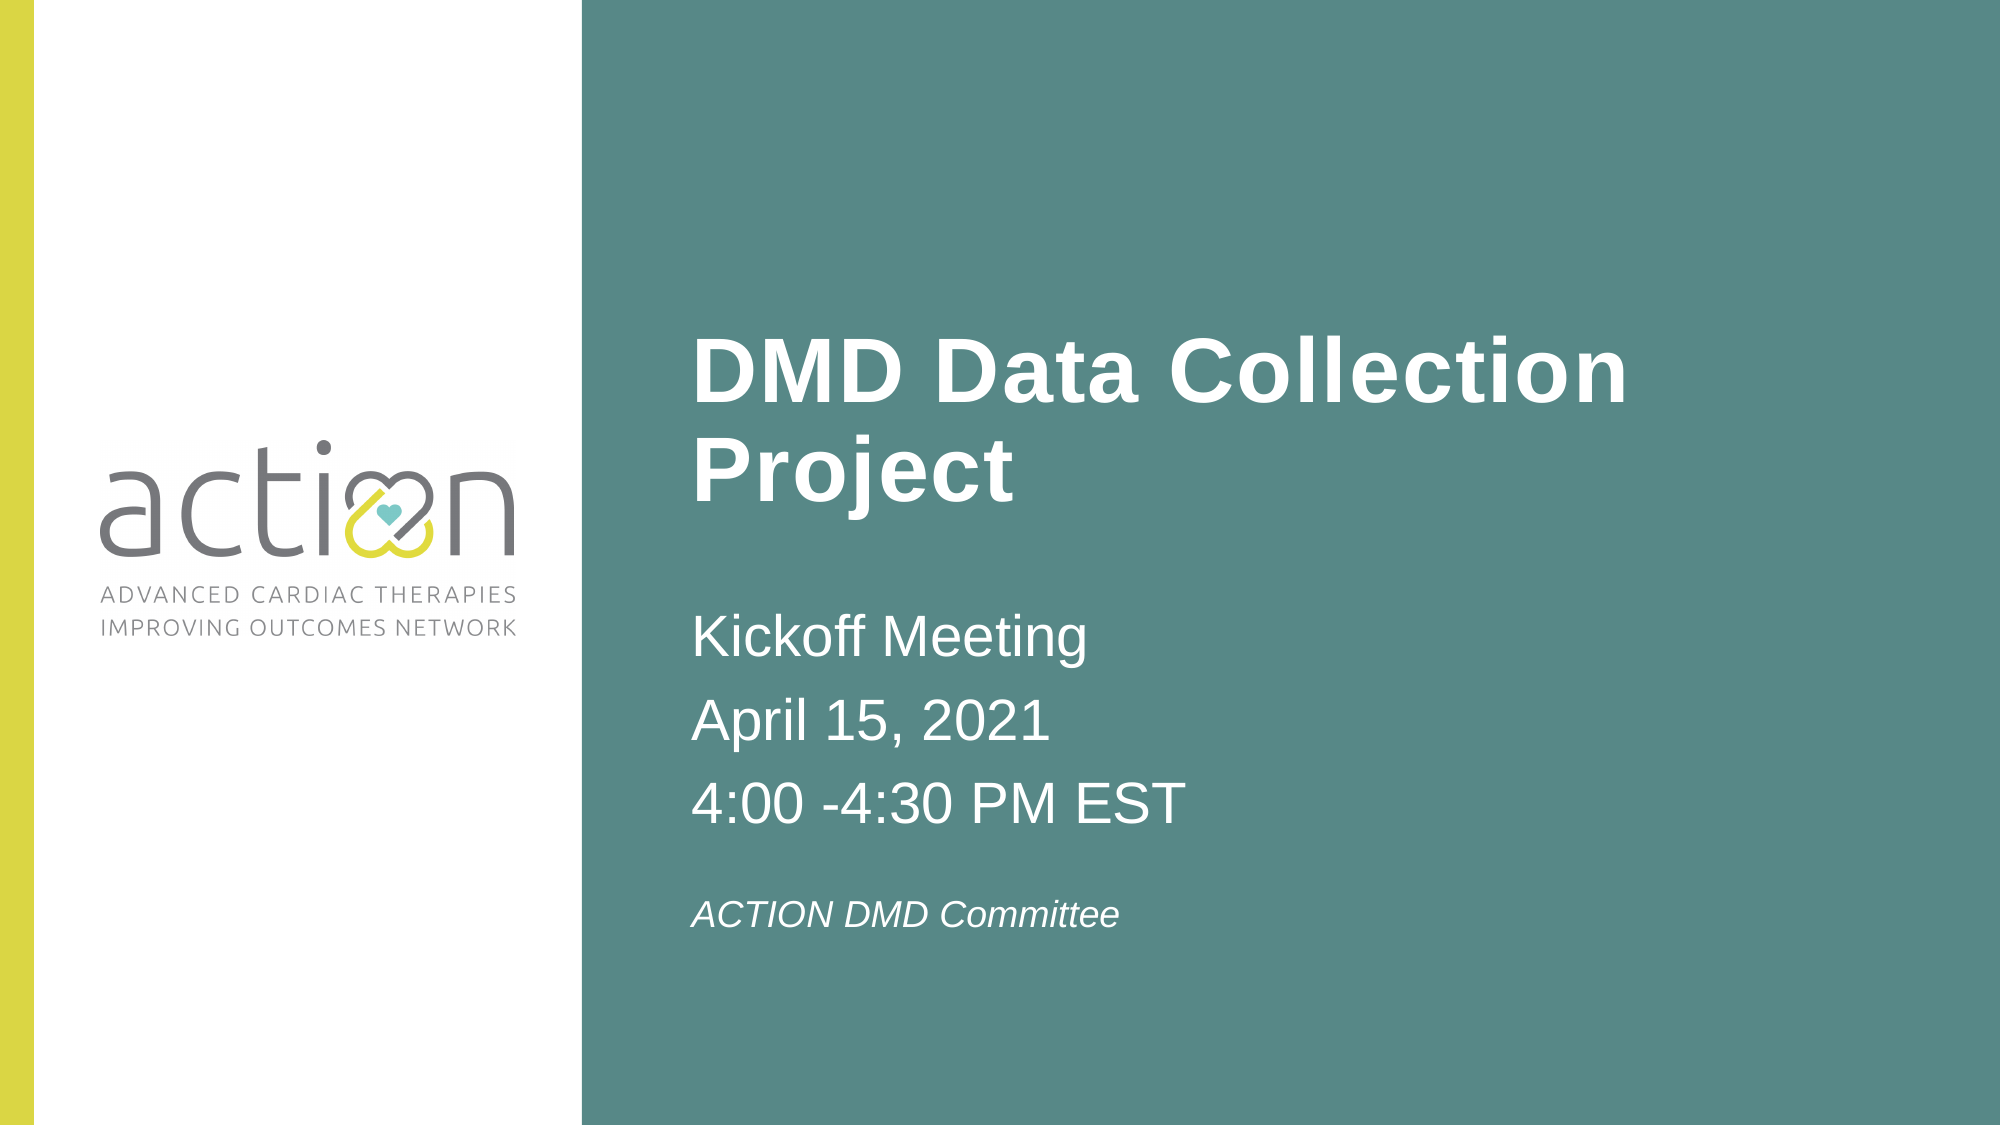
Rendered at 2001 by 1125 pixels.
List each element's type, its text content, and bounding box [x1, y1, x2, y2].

picture [100, 440, 516, 636]
list ACTION DMD Committee [691, 887, 1880, 1040]
list Kickoff Meeting April 15, 2021 4:00 -4:30 PM EST [691, 598, 1880, 845]
title DMD Data Collection Project [691, 189, 1880, 529]
